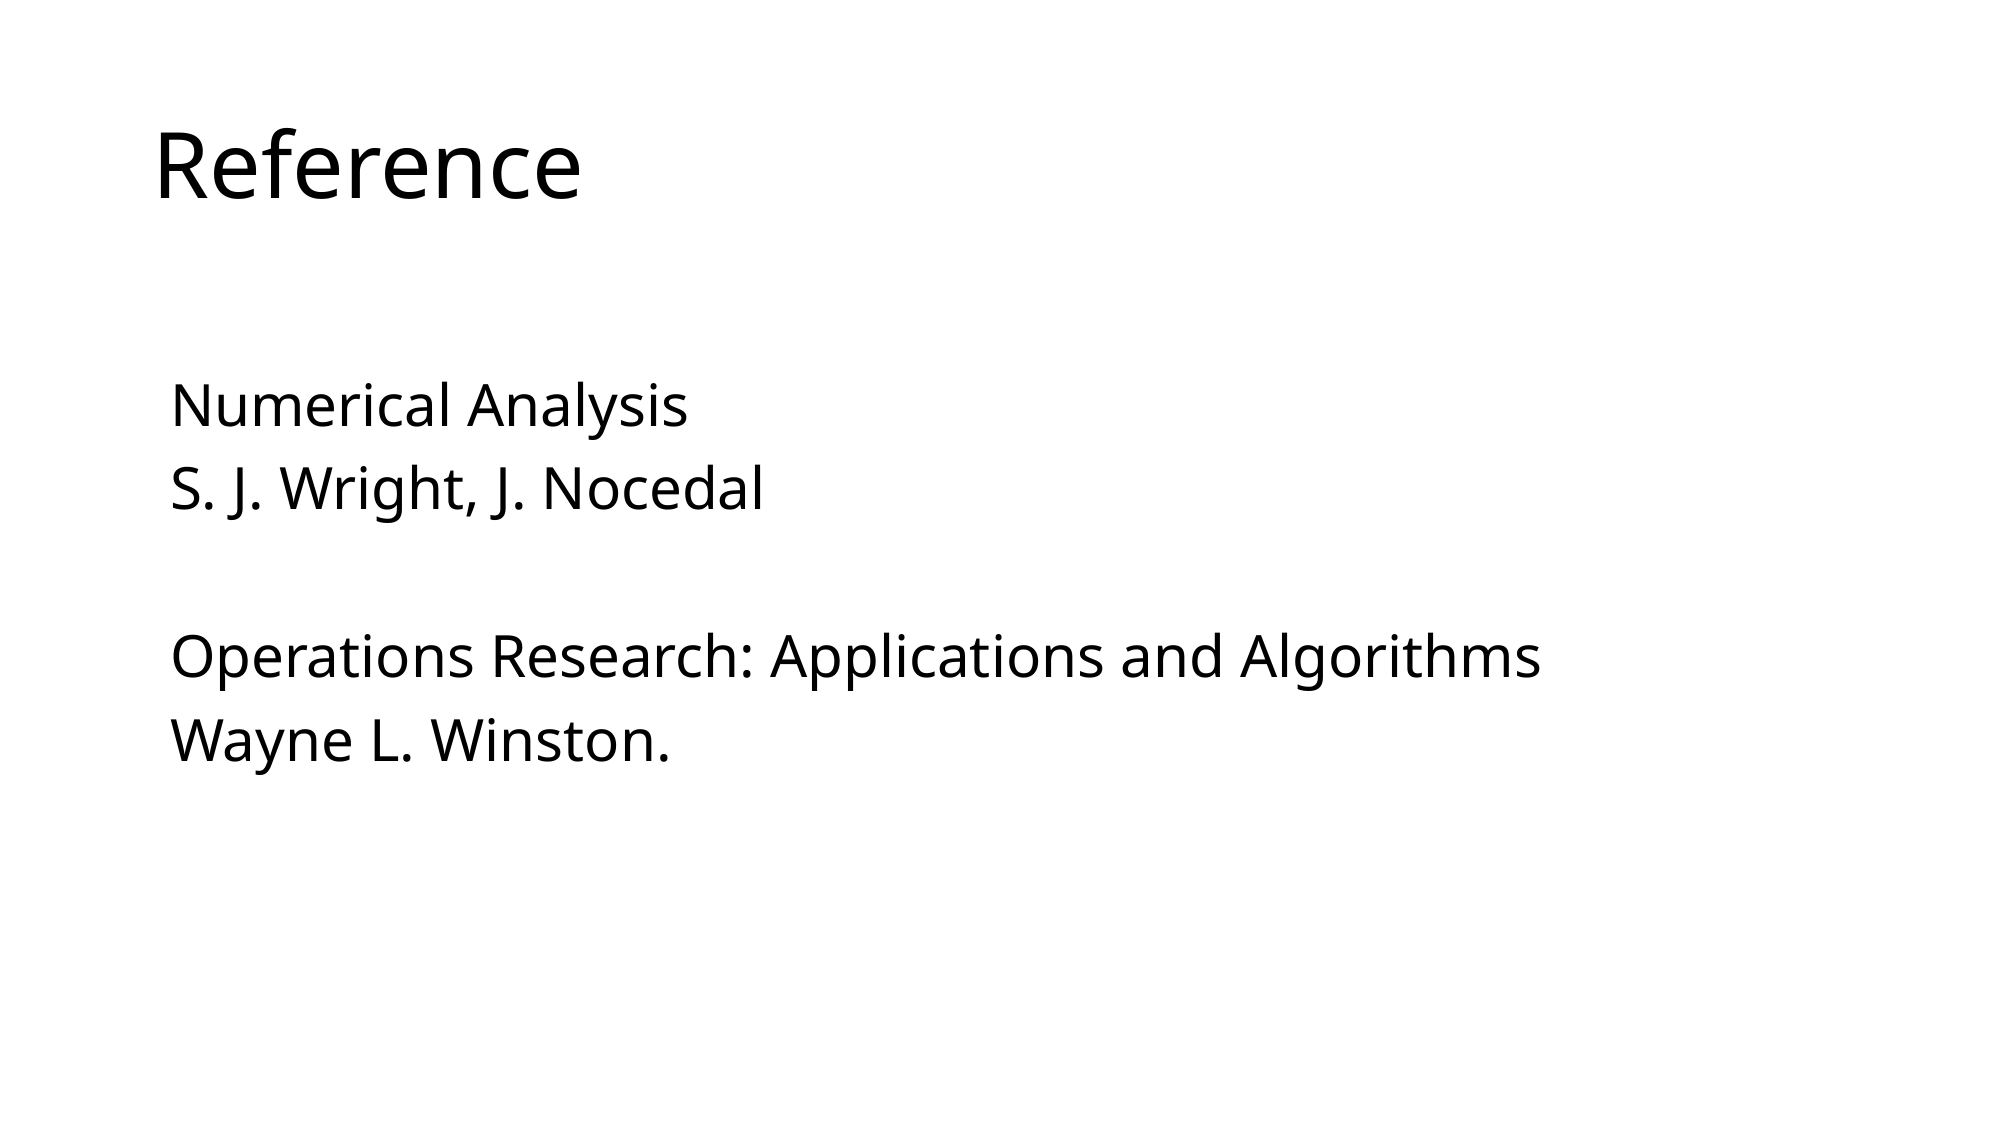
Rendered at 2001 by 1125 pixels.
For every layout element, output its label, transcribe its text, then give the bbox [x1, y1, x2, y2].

list Numerical Analysis S. J. Wright, J. Nocedal Operations Research: Applications and Algorithms Wayne L. Winston. [154, 277, 1880, 956]
title Reference [137, 59, 1863, 278]
